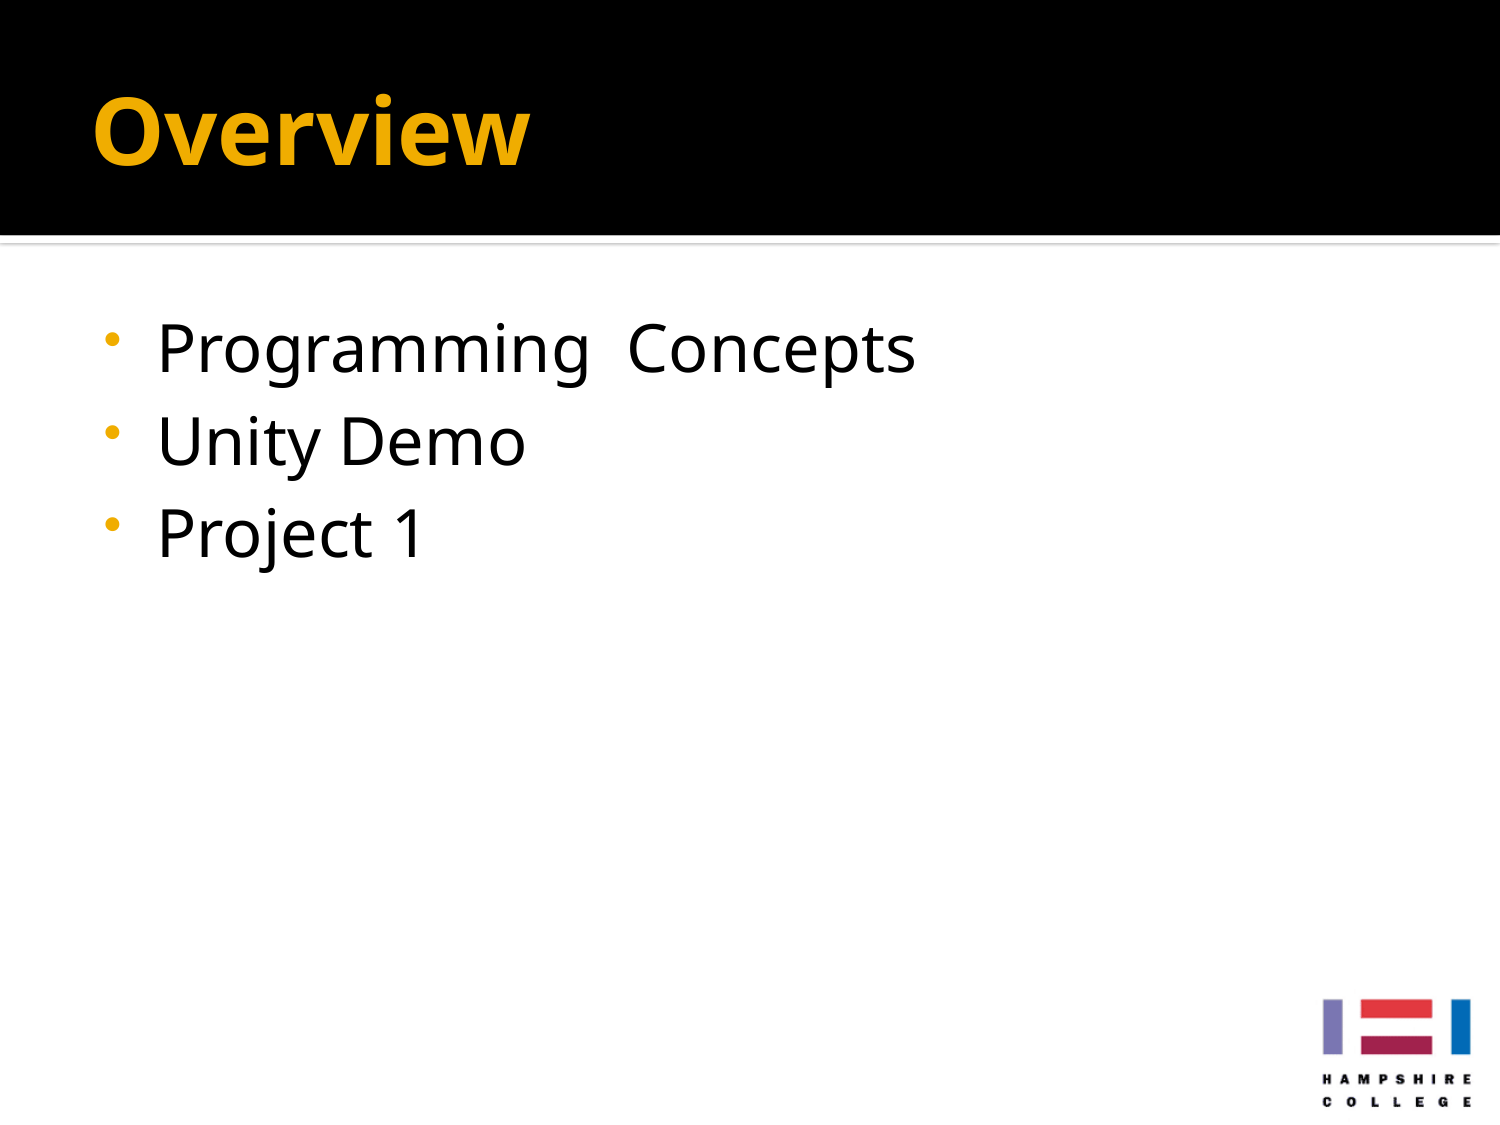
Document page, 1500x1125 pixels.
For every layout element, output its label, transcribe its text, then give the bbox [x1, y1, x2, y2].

list Programming Concepts Unity Demo Project 1 [75, 291, 1425, 1050]
title Overview [75, 25, 1425, 231]
picture [1299, 978, 1500, 1125]
